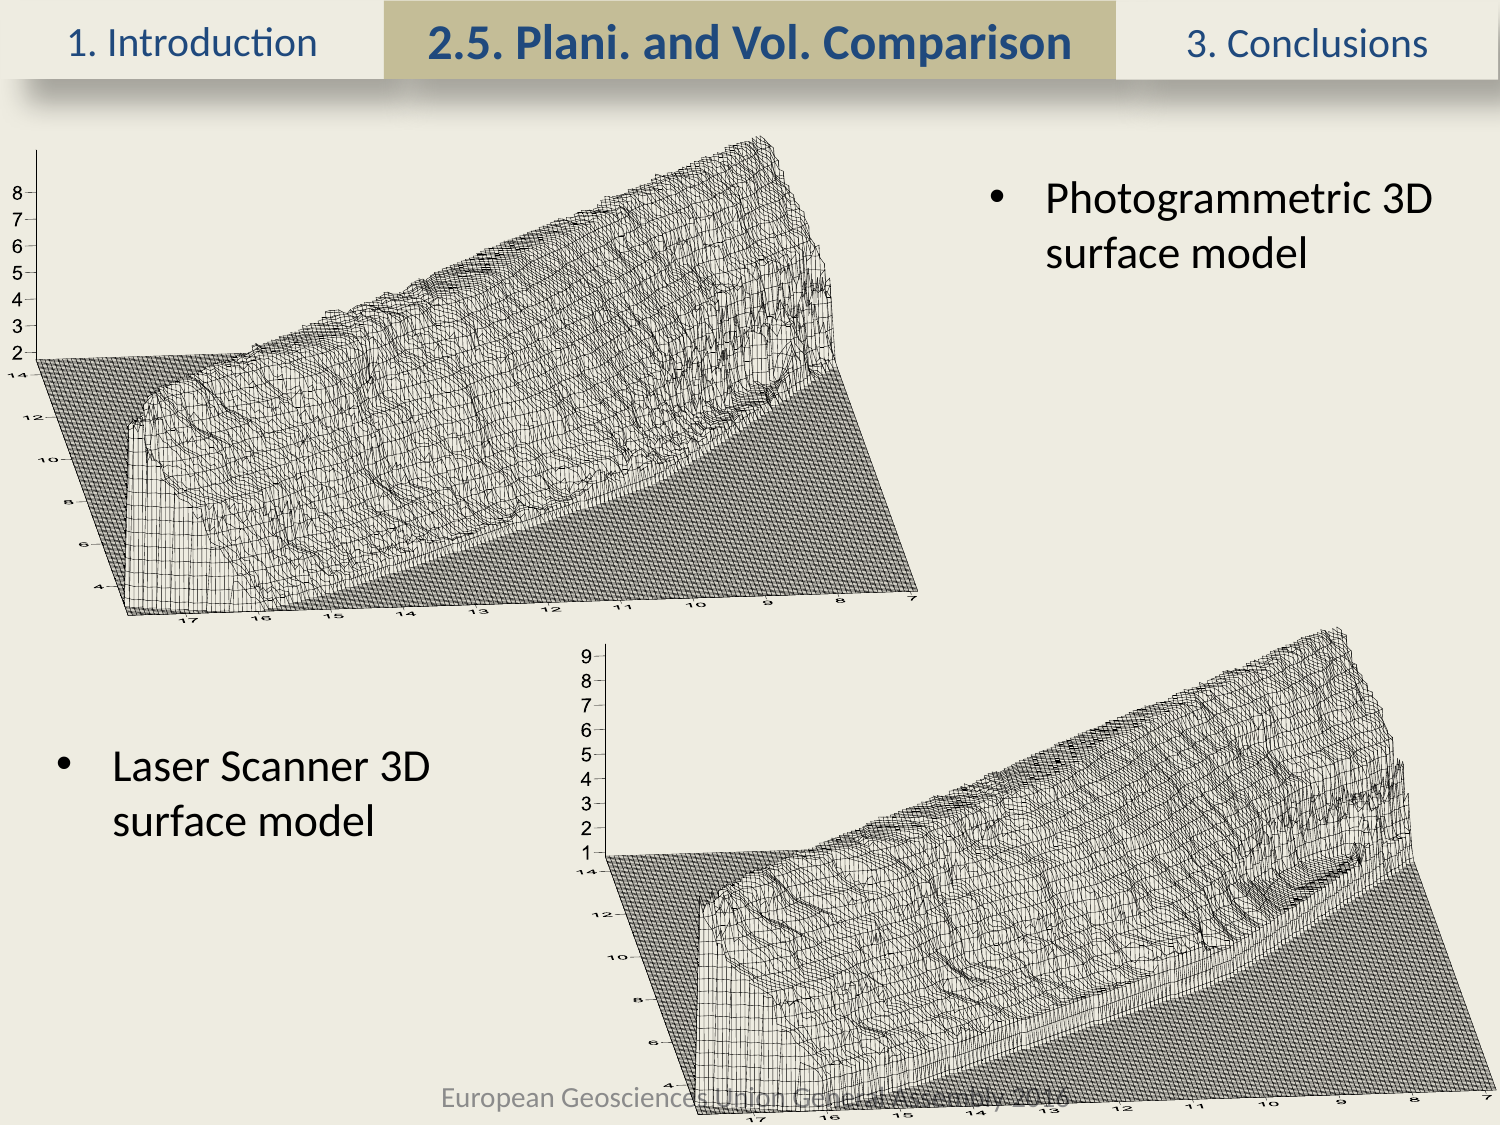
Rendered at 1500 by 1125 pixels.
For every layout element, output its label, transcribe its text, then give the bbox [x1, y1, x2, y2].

text_box 1. Introduction [0, 0, 382, 81]
picture [0, 125, 1500, 1125]
text_box Photogrammetric 3D surface model [974, 160, 1483, 286]
text_box Laser Scanner 3D surface model [41, 727, 550, 853]
text_box 3. Conclusions [1114, 0, 1500, 82]
text_box European Geosciences Union General Assembly 2016 [53, 1070, 563, 1114]
text_box 2.5. Plani. and Vol. Comparison [382, 0, 1114, 81]
